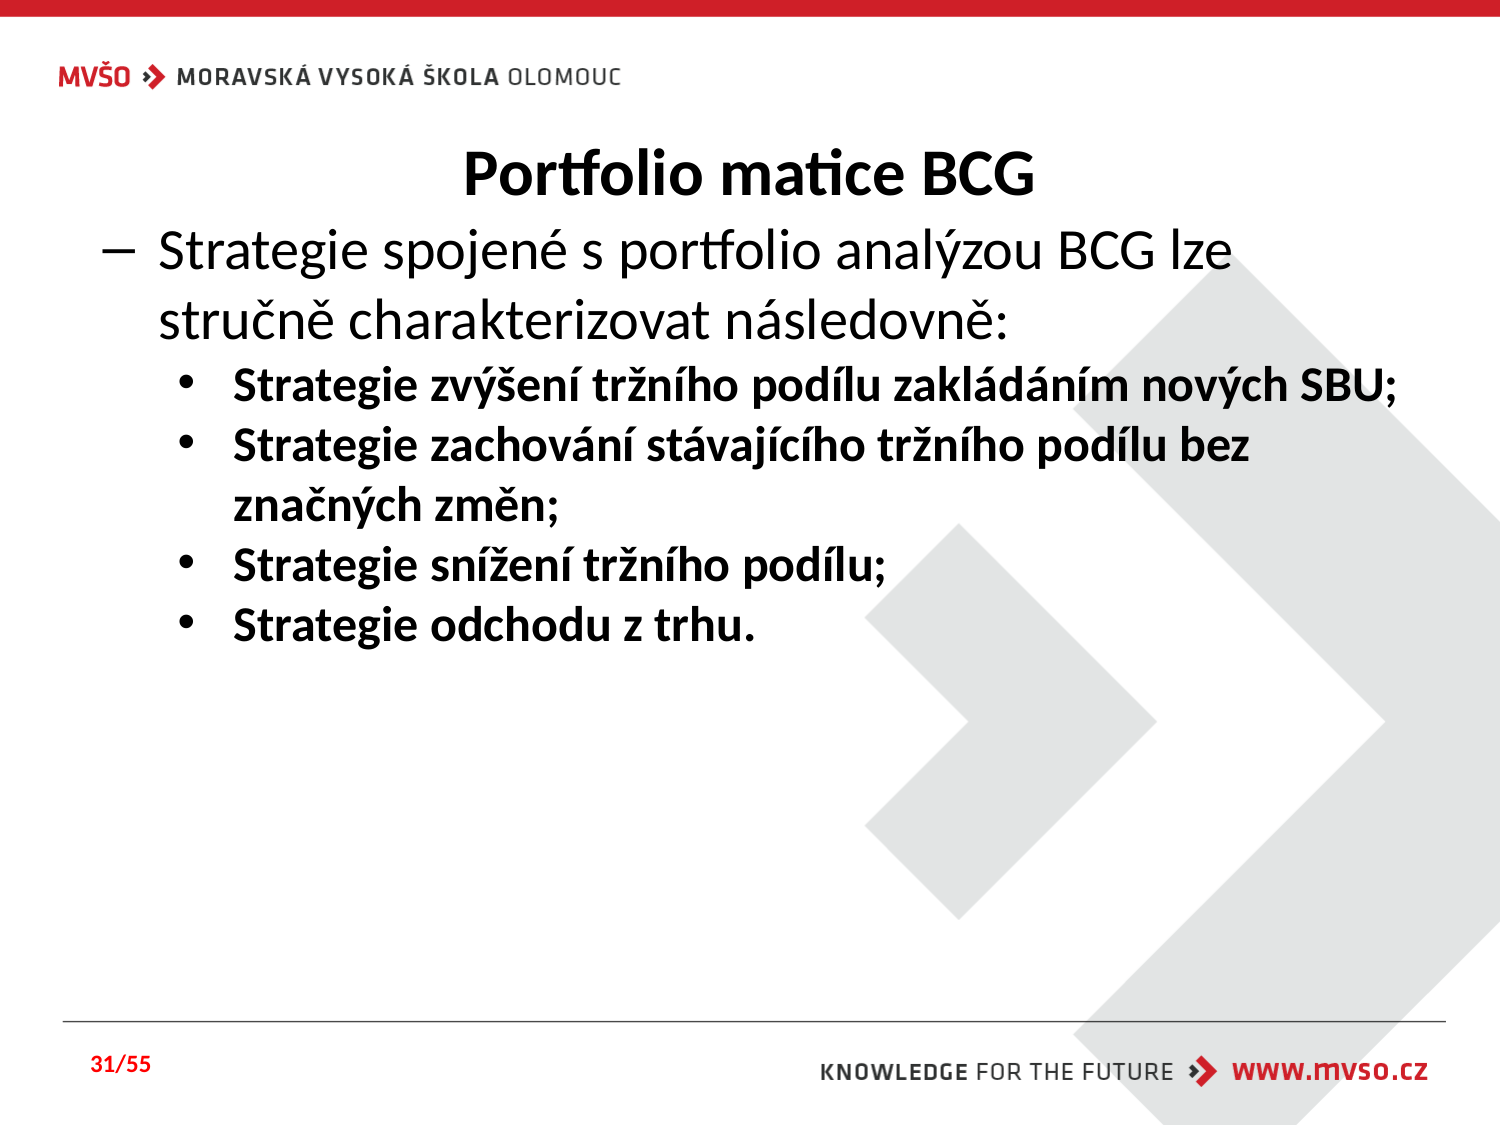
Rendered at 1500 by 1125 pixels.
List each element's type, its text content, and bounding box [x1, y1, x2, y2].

picture [0, 0, 1500, 1125]
title Portfolio matice BCG [75, 75, 1425, 204]
list Strategie spojené s portfolio analýzou BCG lze stručně charakterizovat následovně: Strategie zvýšení tržního podílu zakládáním nových SBU; Strategie zachování stávajícího tržního podílu bez značných změn; Strategie snížení tržního podílu; Strategie odchodu z trhu. [75, 204, 1425, 1026]
text_box 31/55 [74, 1040, 213, 1085]
